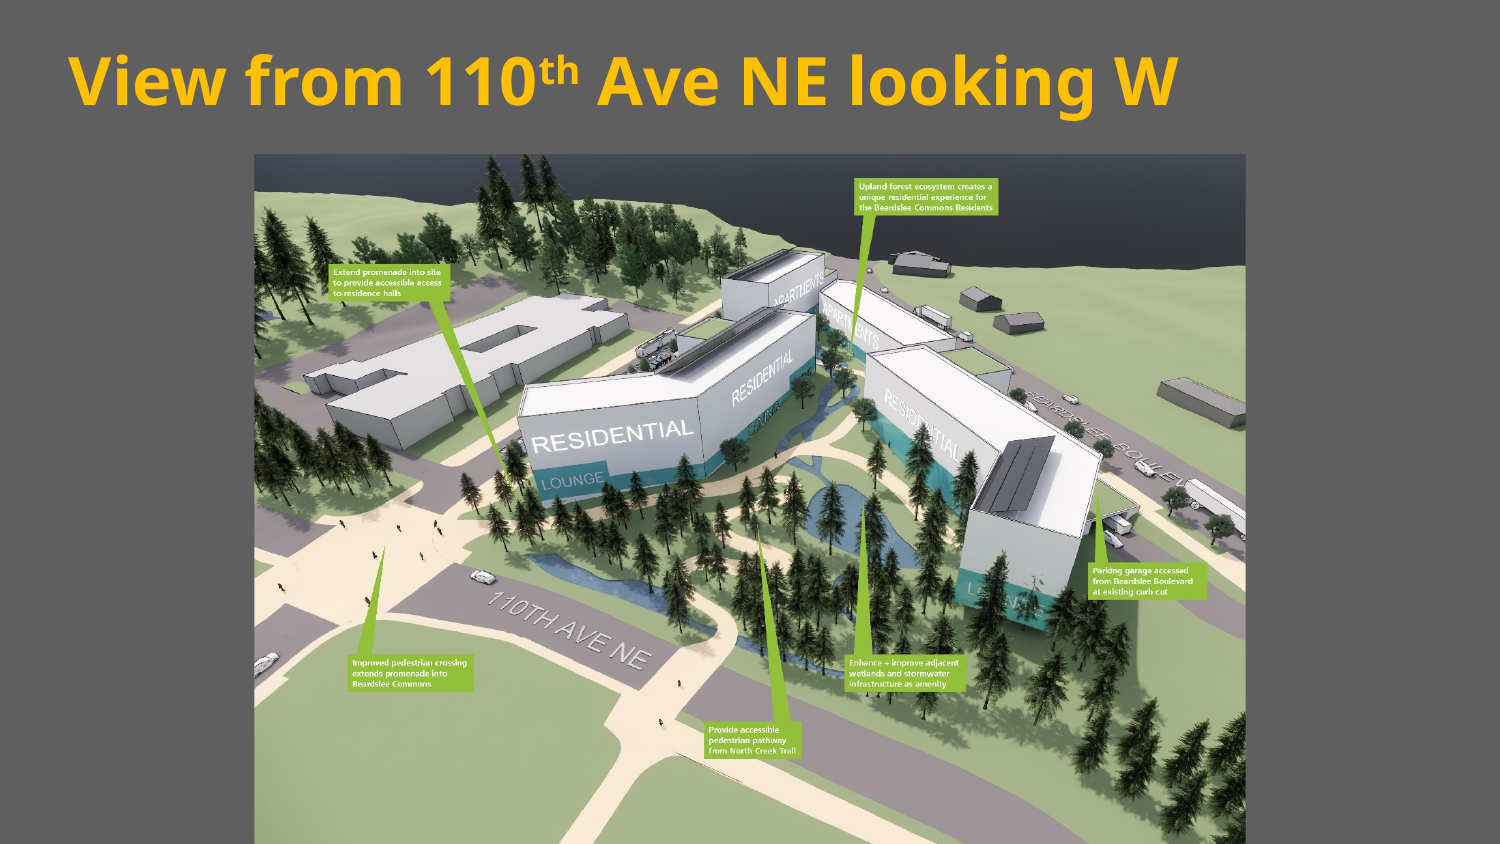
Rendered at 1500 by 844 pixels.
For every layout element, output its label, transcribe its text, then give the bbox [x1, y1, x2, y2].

picture [253, 154, 1246, 844]
text_box View from 110th Ave NE looking W [53, 15, 1451, 126]
